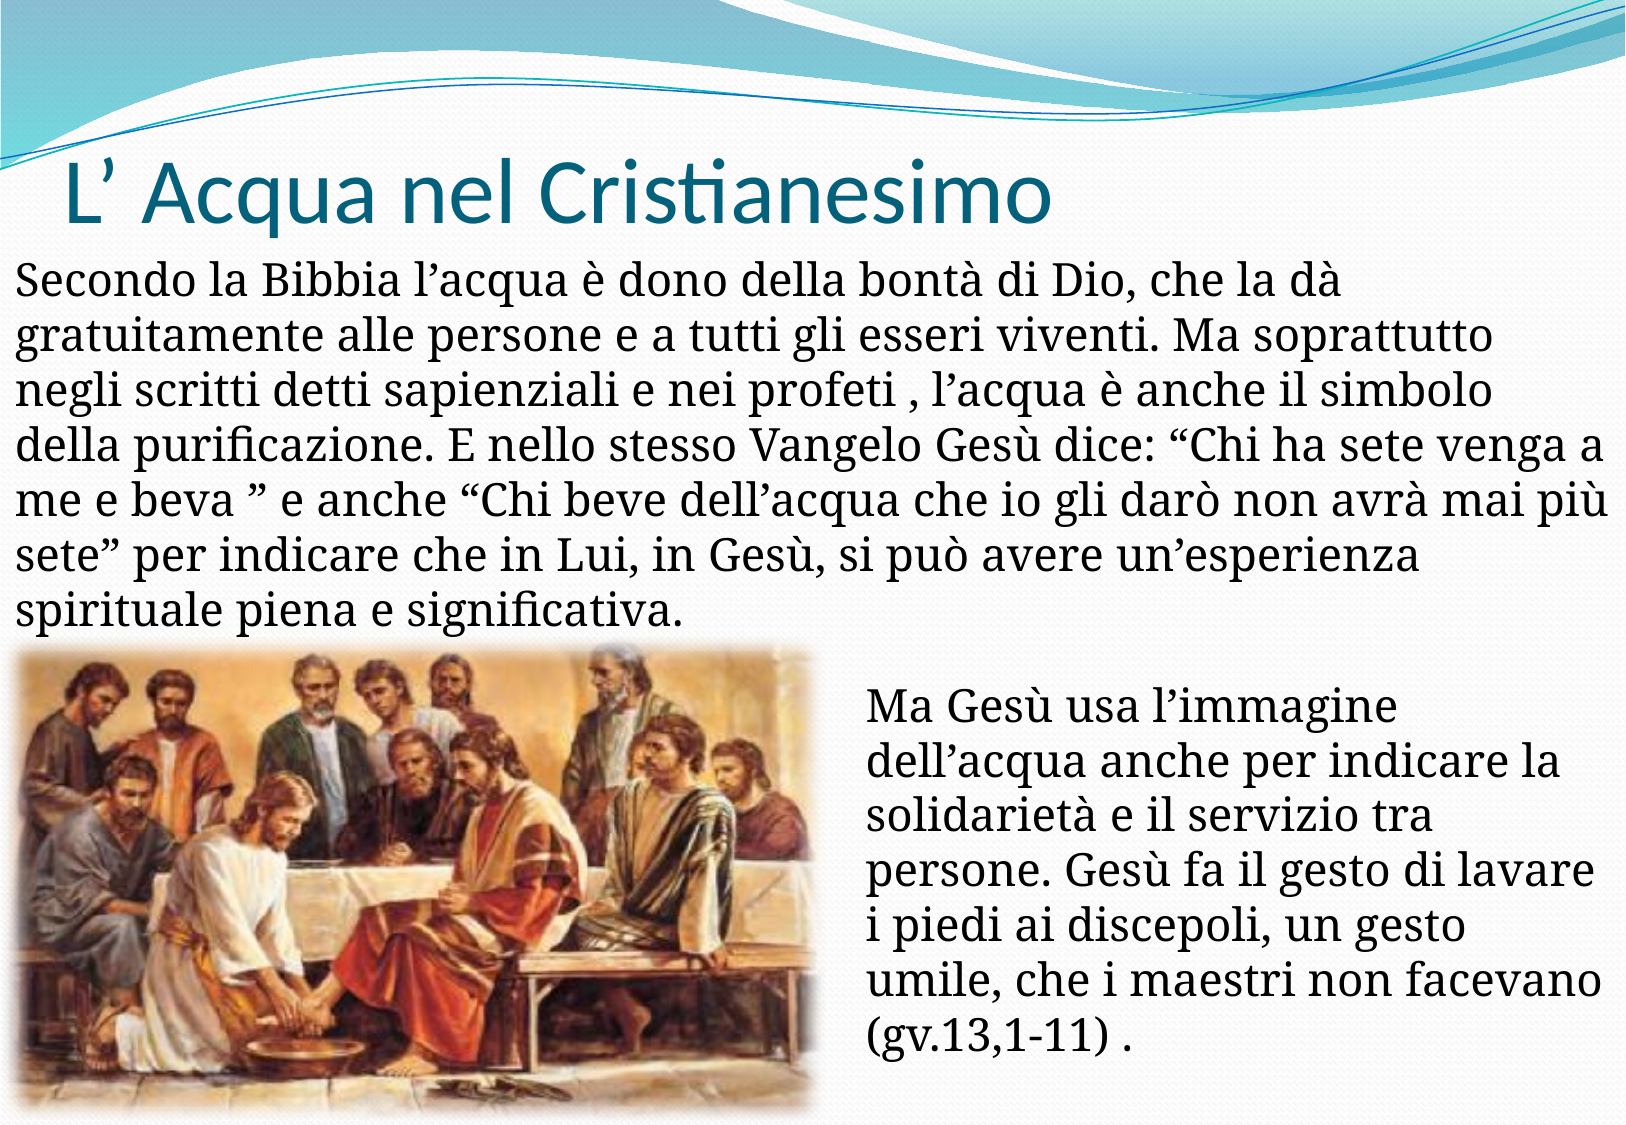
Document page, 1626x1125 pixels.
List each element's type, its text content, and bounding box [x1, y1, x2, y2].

text_box Secondo la Bibbia l’acqua è dono della bontà di Dio, che la dà gratuitamente alle persone e a tutti gli esseri viventi. Ma soprattutto negli scritti detti sapienziali e nei profeti , l’acqua è anche il simbolo della purificazione. E nello stesso Vangelo Gesù dice: “Chi ha sete venga a me e beva ” e anche “Chi beve dell’acqua che io gli darò non avrà mai più sete” per indicare che in Lui, in Gesù, si può avere un’esperienza spirituale piena e significativa. [0, 243, 1625, 688]
picture [0, 633, 827, 1125]
title L’ Acqua nel Cristianesimo [0, 54, 1463, 243]
text_box Ma Gesù usa l’immagine dell’acqua anche per indicare la solidarietà e il servizio tra persone. Gesù fa il gesto di lavare i piedi ai discepoli, un gesto umile, che i maestri non facevano (gv.13,1-11) . [850, 688, 1625, 1069]
